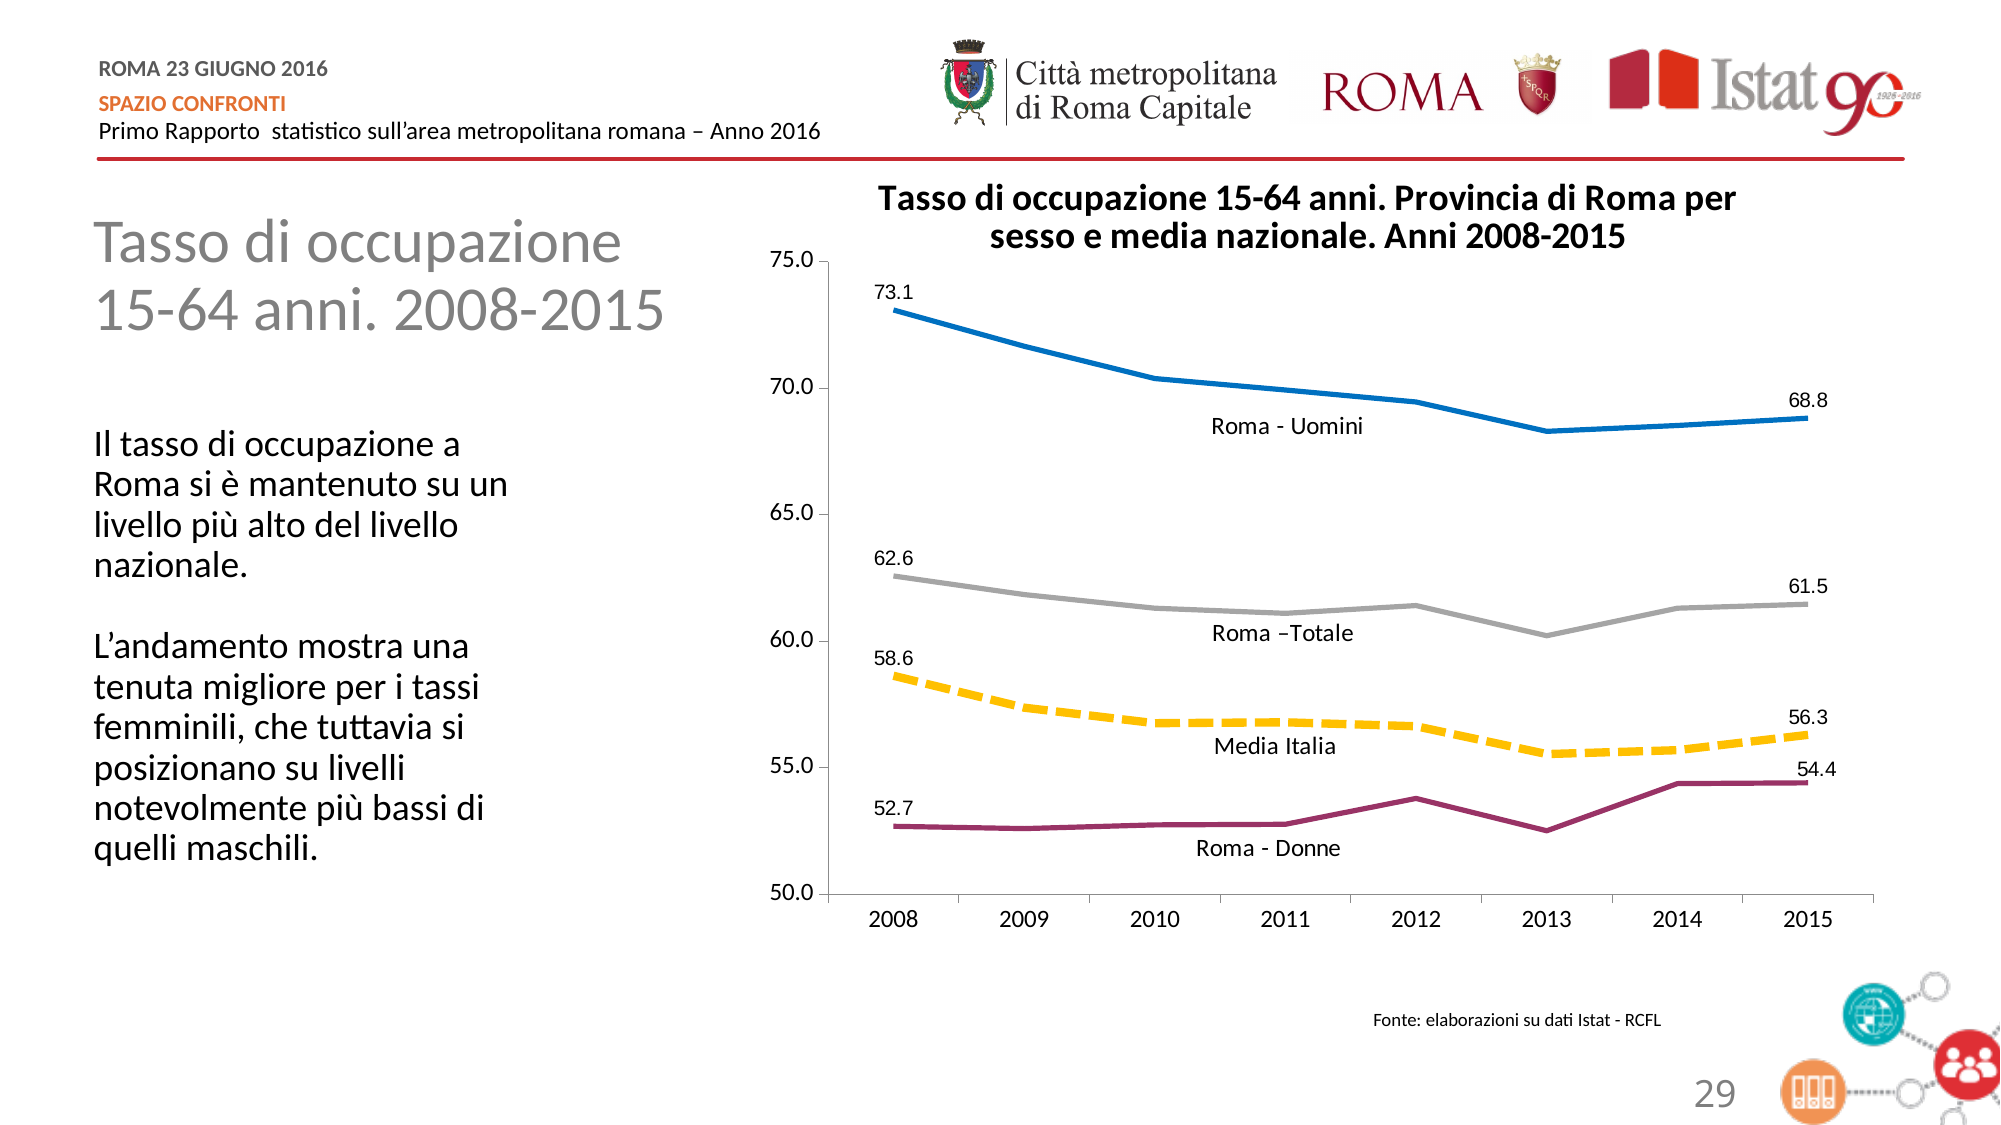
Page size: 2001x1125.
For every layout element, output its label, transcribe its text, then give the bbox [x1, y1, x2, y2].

picture [1289, 50, 1592, 124]
picture [1602, 29, 1928, 159]
text_box Il tasso di occupazione a Roma si è mantenuto su un livello più alto del livello nazionale. L’andamento mostra una tenuta migliore per i tassi femminili, che tuttavia si posizionano su livelli notevolmente più bassi di quelli maschili. [93, 379, 550, 1023]
text_box Fonte: elaborazioni su dati Istat - RCFL [1358, 999, 1791, 1038]
slide_number 29 [1574, 1062, 1752, 1116]
text_box Tasso di occupazione 15-64 anni. 2008-2015 [93, 208, 682, 379]
picture [928, 36, 1288, 130]
chart [714, 171, 1874, 986]
